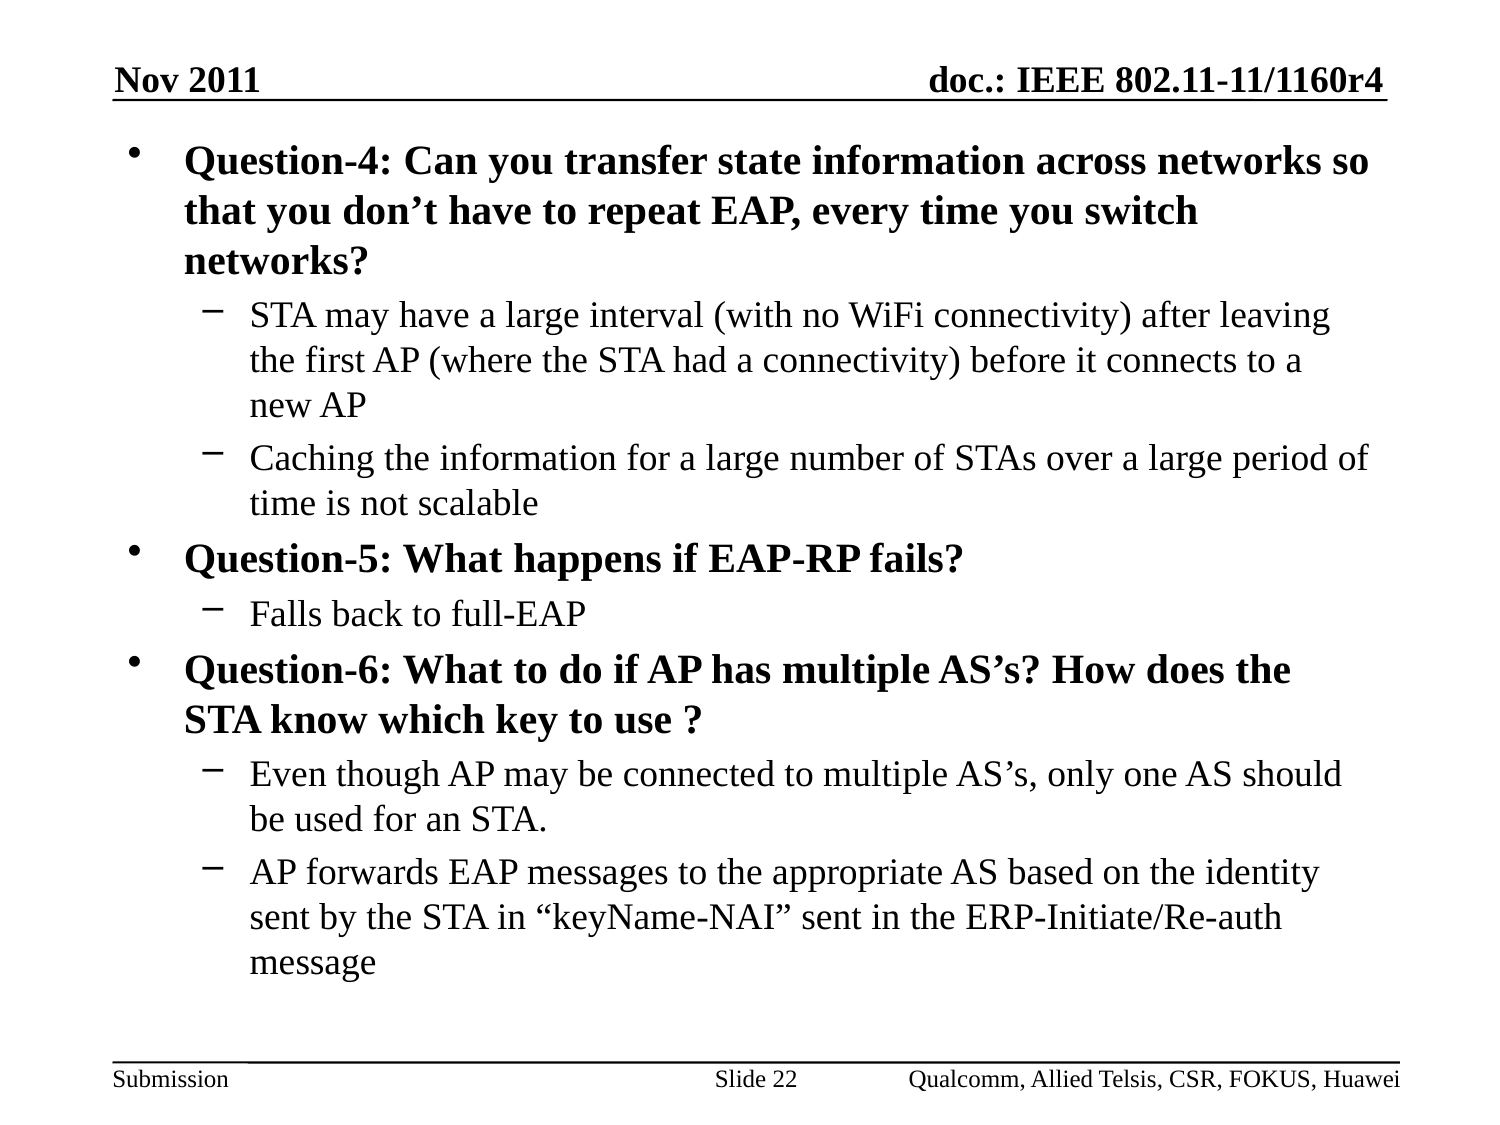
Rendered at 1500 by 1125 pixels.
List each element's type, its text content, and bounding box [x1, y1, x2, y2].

slide_number Slide 22 [712, 1061, 800, 1093]
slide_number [114, 54, 263, 101]
footer Qualcomm, Allied Telsis, CSR, FOKUS, Huawei [903, 1061, 1402, 1093]
list Question-4: Can you transfer state information across networks so that you don’t have to repeat EAP, every time you switch networks? STA may have a large interval (with no WiFi connectivity) after leaving the first AP (where the STA had a connectivity) before it connects to a new AP Caching the information for a large number of STAs over a large period of time is not scalable Question-5: What happens if EAP-RP fails? Falls back to full-EAP Question-6: What to do if AP has multiple AS’s? How does the STA know which key to use ? Even though AP may be connected to multiple AS’s, only one AS should be used for an STA. AP forwards EAP messages to the appropriate AS based on the identity sent by the STA in “keyName-NAI” sent in the ERP-Initiate/Re-auth message [112, 124, 1388, 1001]
